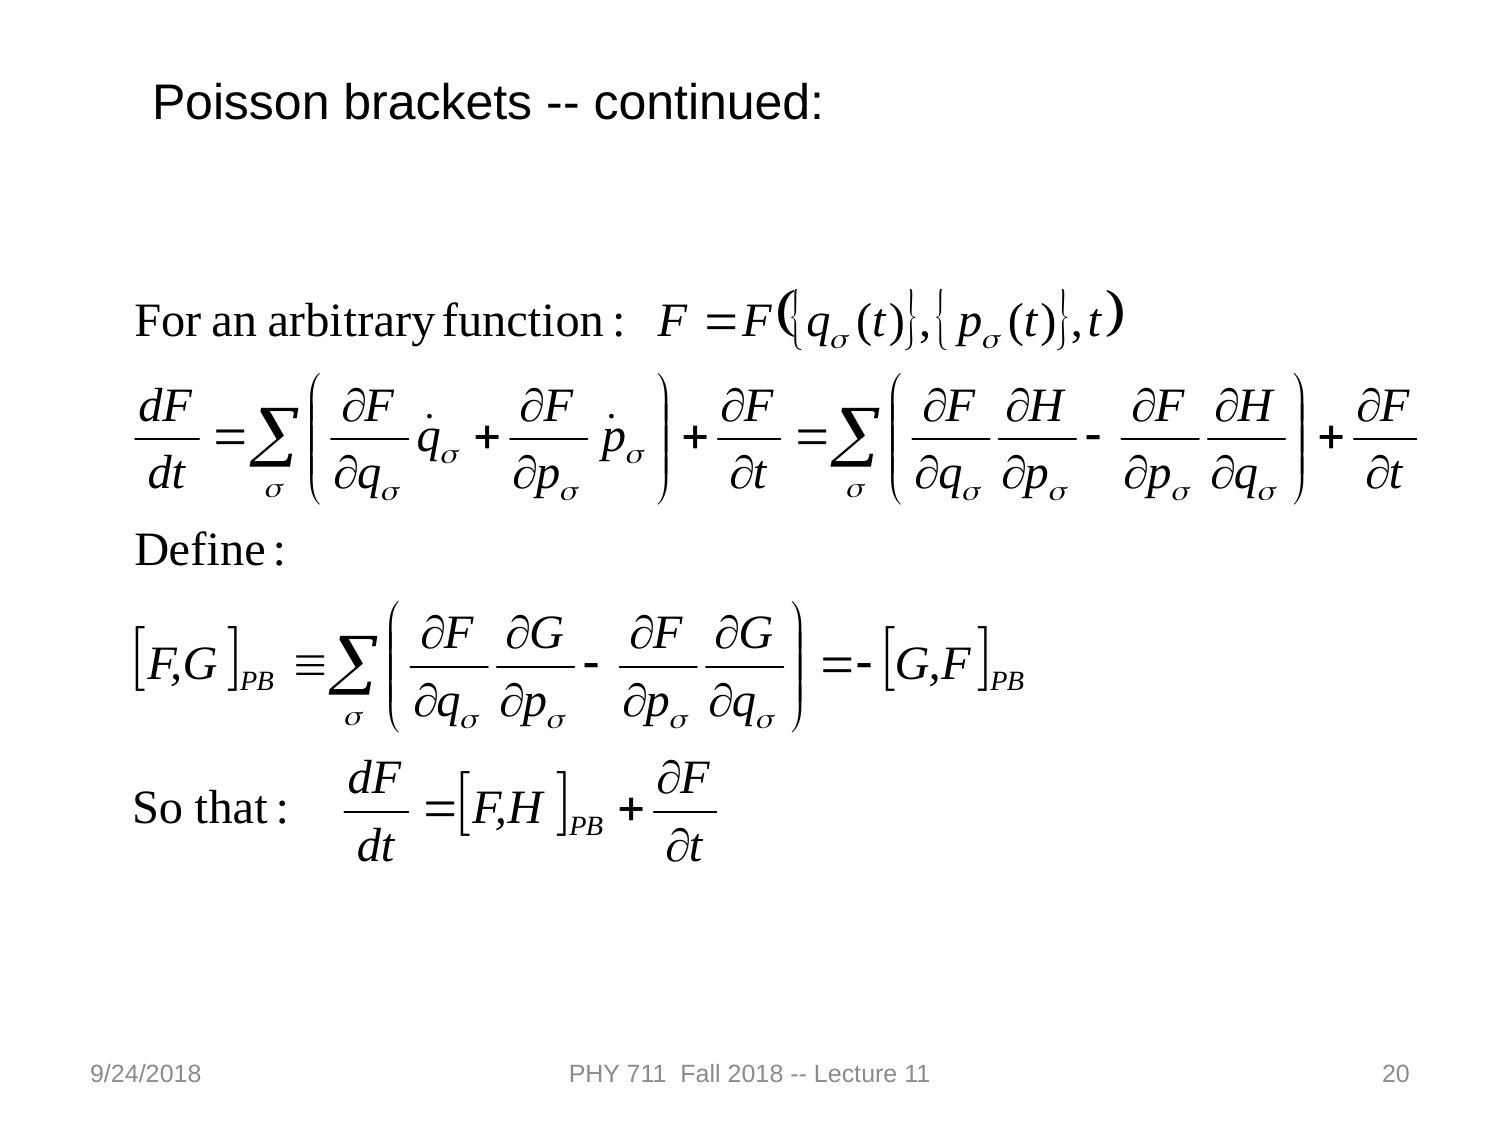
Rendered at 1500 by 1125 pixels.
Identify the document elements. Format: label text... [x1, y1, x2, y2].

slide_number 20 [1074, 1042, 1425, 1103]
footer PHY 711 Fall 2018 -- Lecture 11 [512, 1042, 988, 1103]
text_box Poisson brackets -- continued: [137, 62, 1275, 138]
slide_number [75, 1042, 425, 1103]
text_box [126, 289, 1426, 875]
